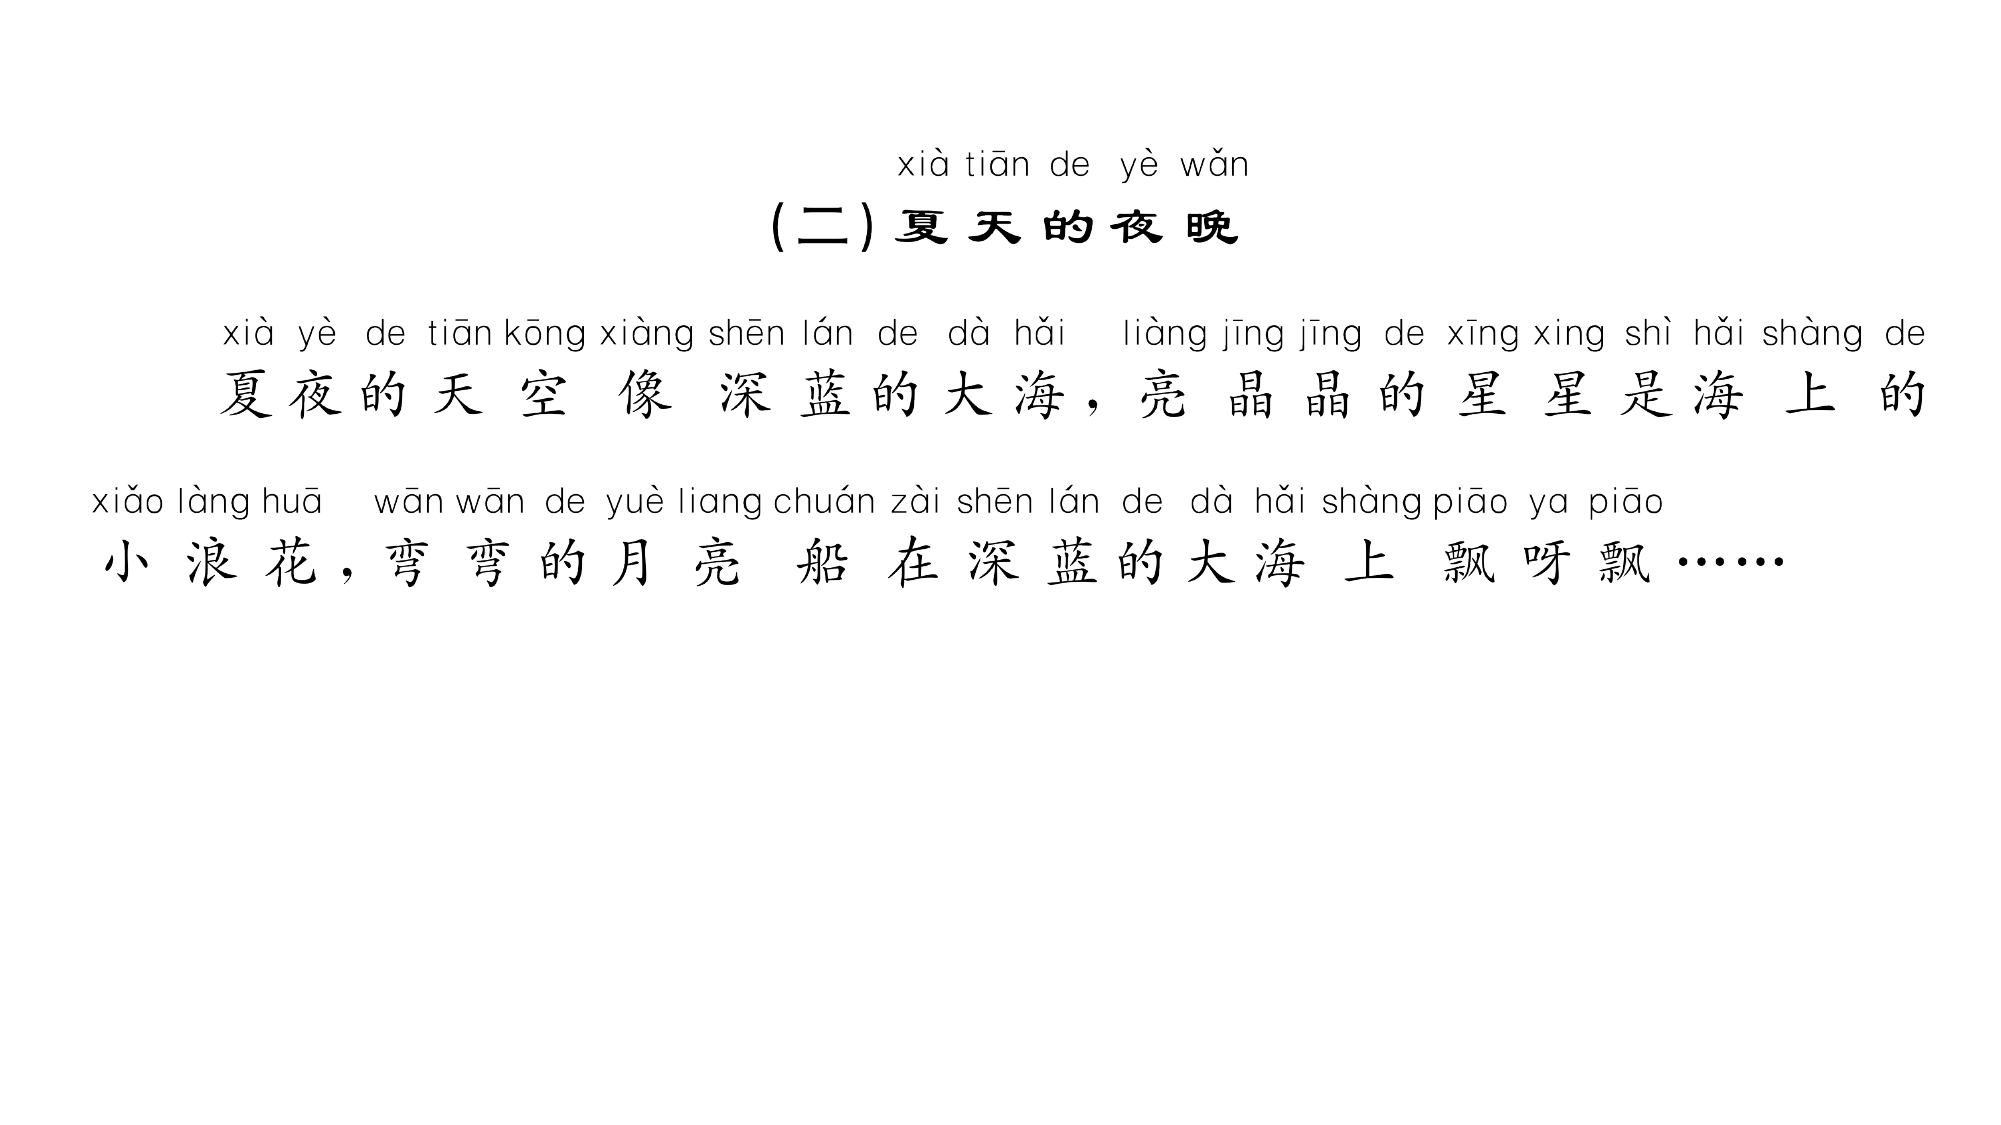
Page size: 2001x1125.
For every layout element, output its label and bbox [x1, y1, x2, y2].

picture [88, 118, 1979, 623]
